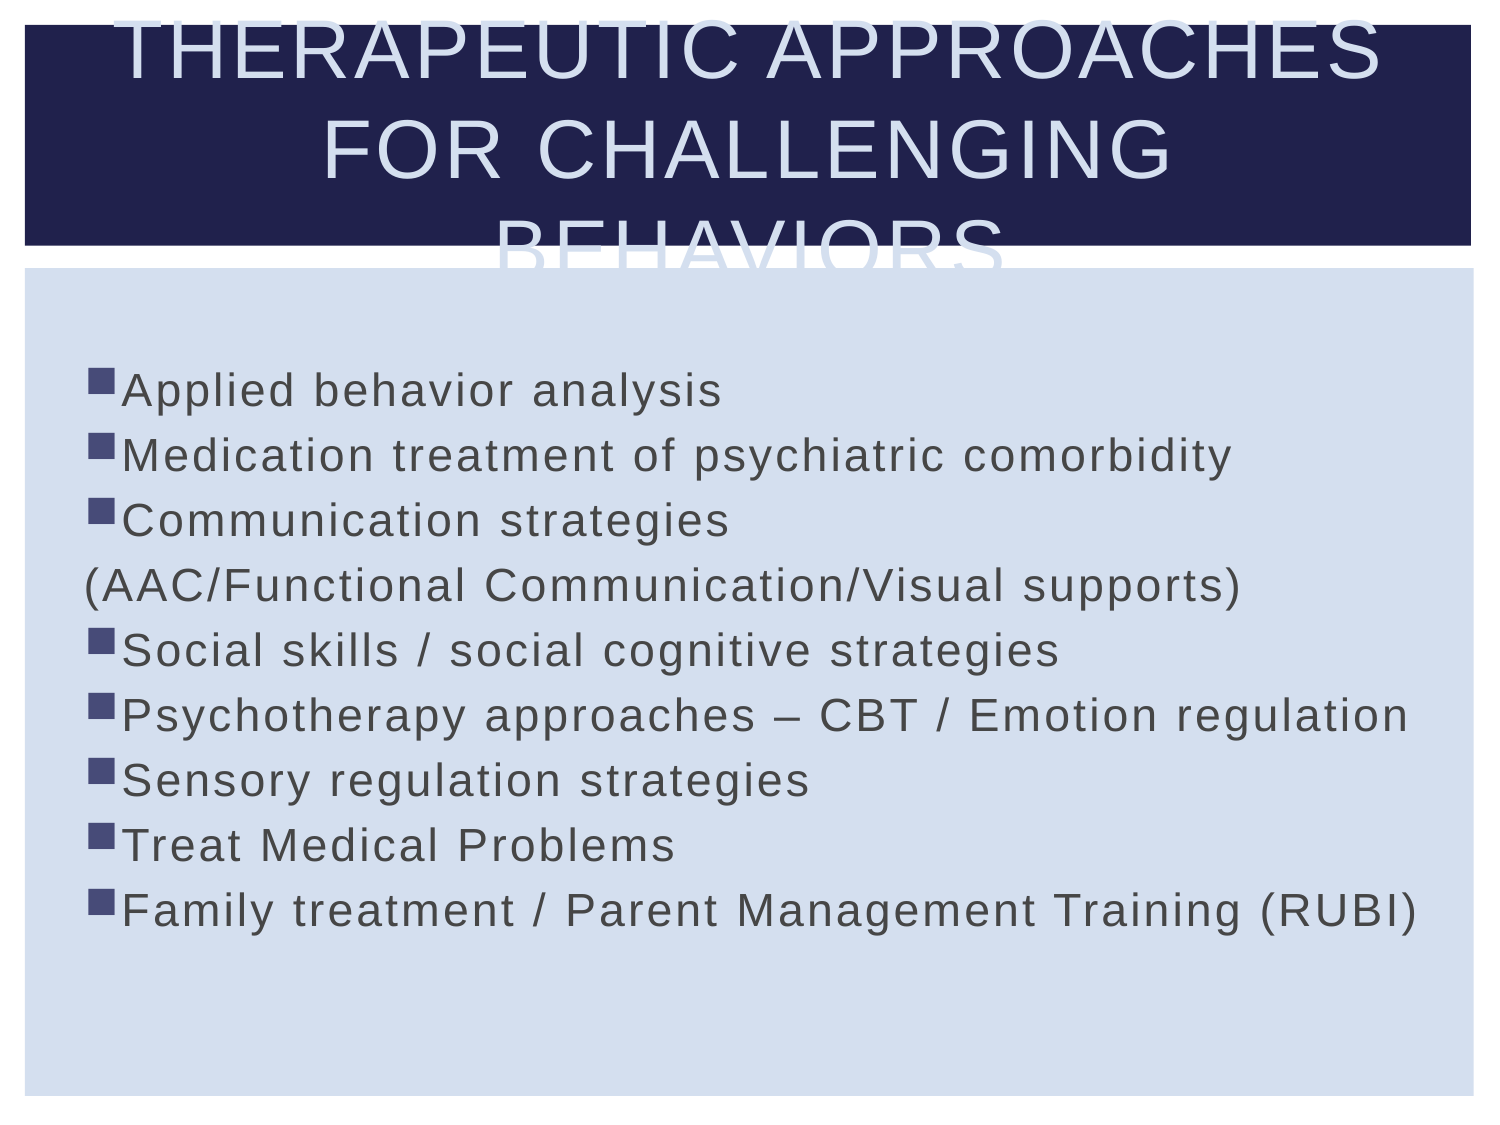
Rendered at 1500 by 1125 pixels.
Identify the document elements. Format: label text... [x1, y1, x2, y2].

title Therapeutic Approaches For Challenging Behaviors [62, 58, 1438, 232]
list Applied behavior analysis Medication treatment of psychiatric comorbidity Communication strategies (AAC/Functional Communication/Visual supports) Social skills / social cognitive strategies Psychotherapy approaches – CBT / Emotion regulation Sensory regulation strategies Treat Medical Problems Family treatment / Parent Management Training (RUBI) [61, 287, 1474, 1063]
